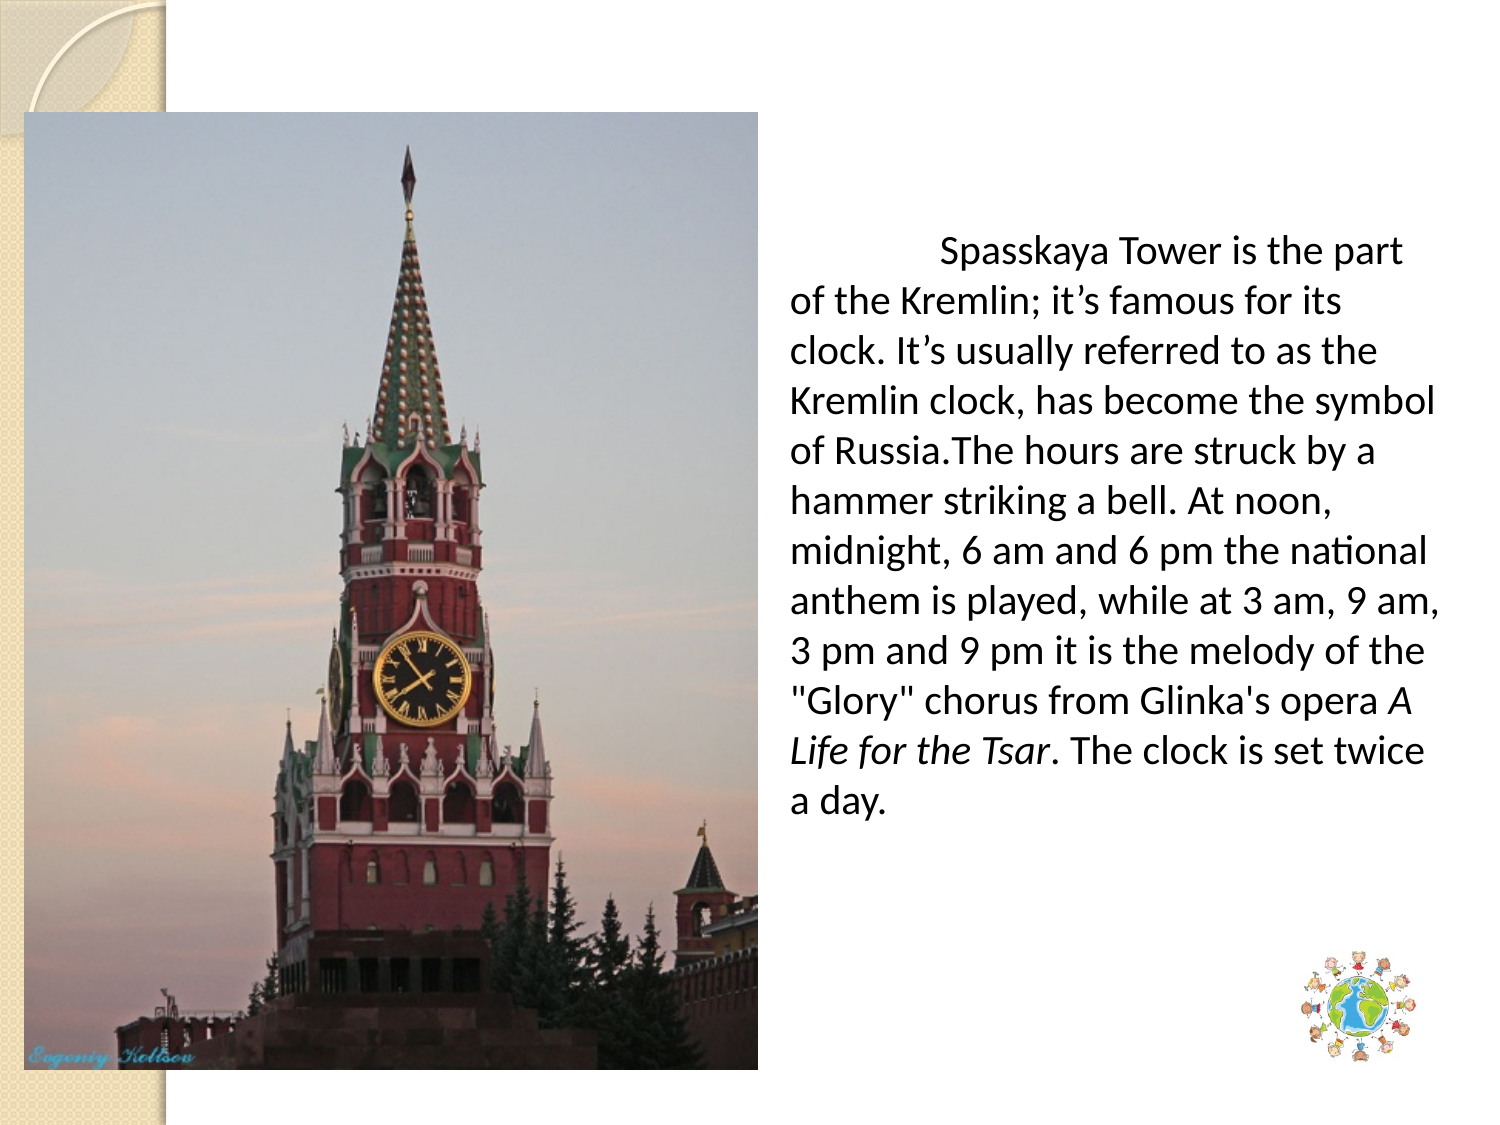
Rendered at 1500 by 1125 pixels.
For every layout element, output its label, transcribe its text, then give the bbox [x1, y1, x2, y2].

picture [1299, 949, 1417, 1063]
text_box Spasskaya Tower is the part of the Kremlin; it’s famous for its clock. It’s usually referred to as the Kremlin clock, has become the symbol of Russia.The hours are struck by a hammer striking a bell. At noon, midnight, 6 am and 6 pm the national anthem is played, while at 3 am, 9 am, 3 pm and 9 pm it is the melody of the "Glory" chorus from Glinka's opera A Life for the Tsar. The clock is set twice a day. [774, 215, 1460, 831]
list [24, 112, 759, 1070]
